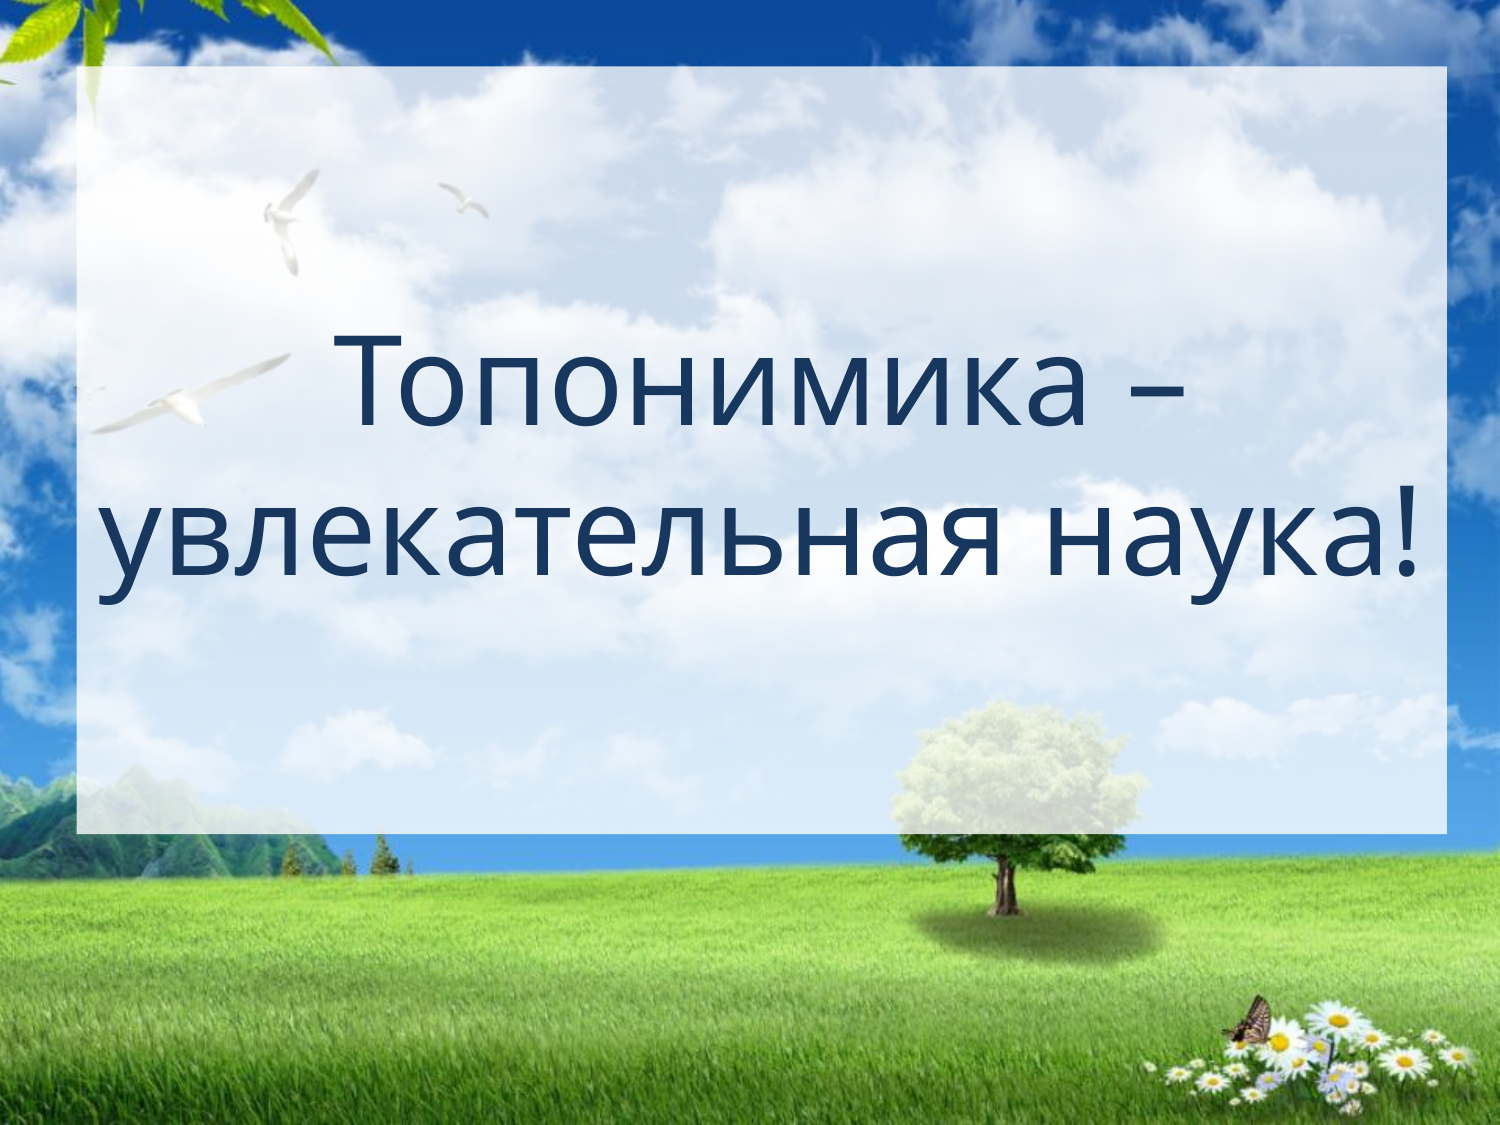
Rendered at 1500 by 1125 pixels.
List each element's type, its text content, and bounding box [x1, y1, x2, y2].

title Топонимика – увлекательная наука! [76, 66, 1448, 835]
picture [0, 0, 1500, 1125]
